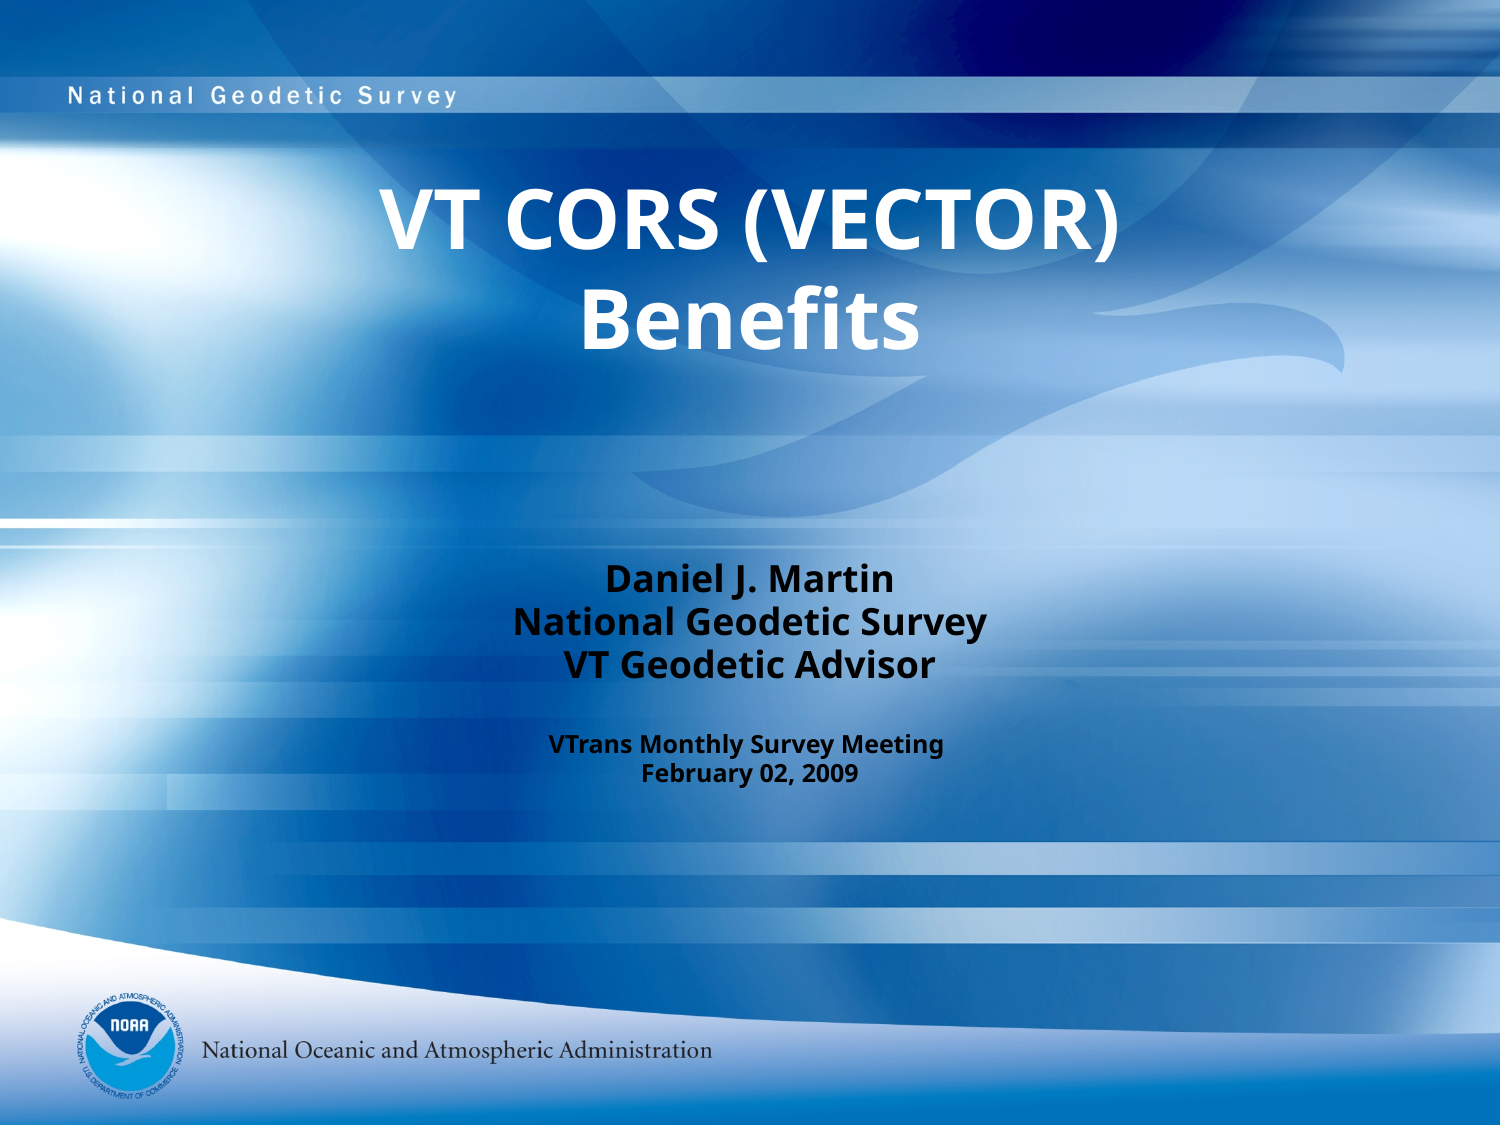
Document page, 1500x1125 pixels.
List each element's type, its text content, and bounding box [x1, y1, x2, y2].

title VT CORS (VECTOR) Benefits [212, 212, 1288, 401]
picture [0, 0, 1500, 1125]
subtitle Daniel J. Martin National Geodetic Survey VT Geodetic Advisor VTrans Monthly Survey Meeting February 02, 2009 [212, 449, 1288, 813]
